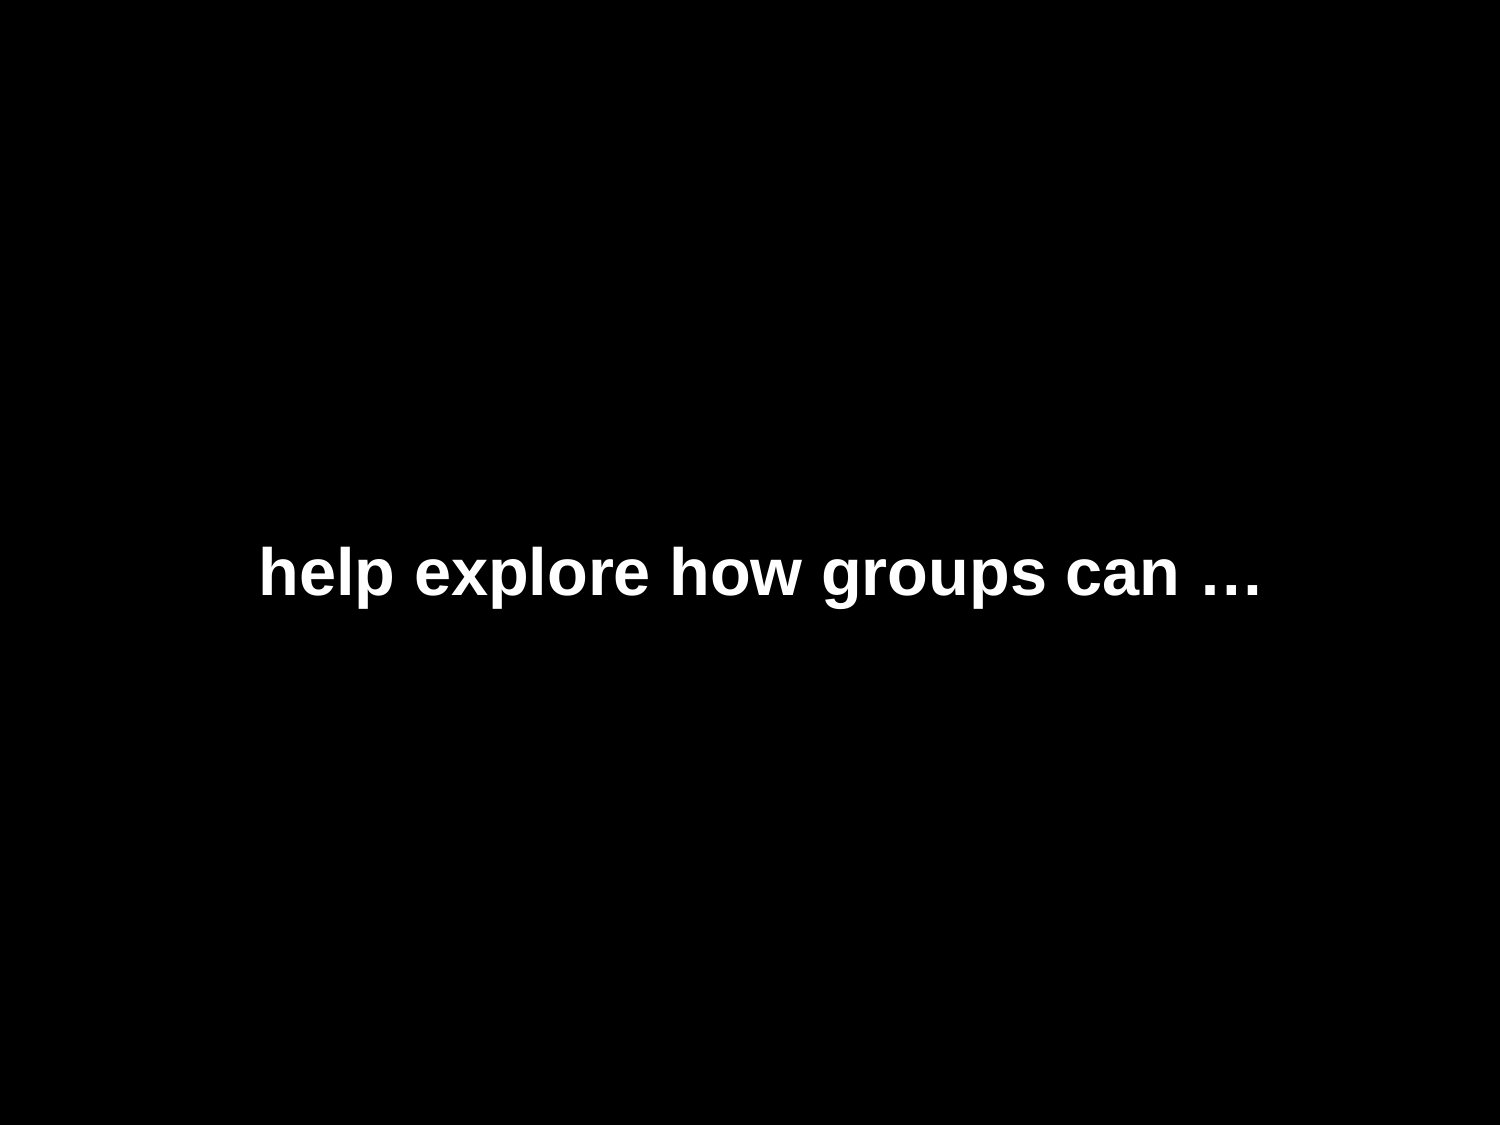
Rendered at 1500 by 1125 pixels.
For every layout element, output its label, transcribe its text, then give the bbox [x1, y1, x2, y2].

title help explore how groups can … [87, 474, 1438, 663]
